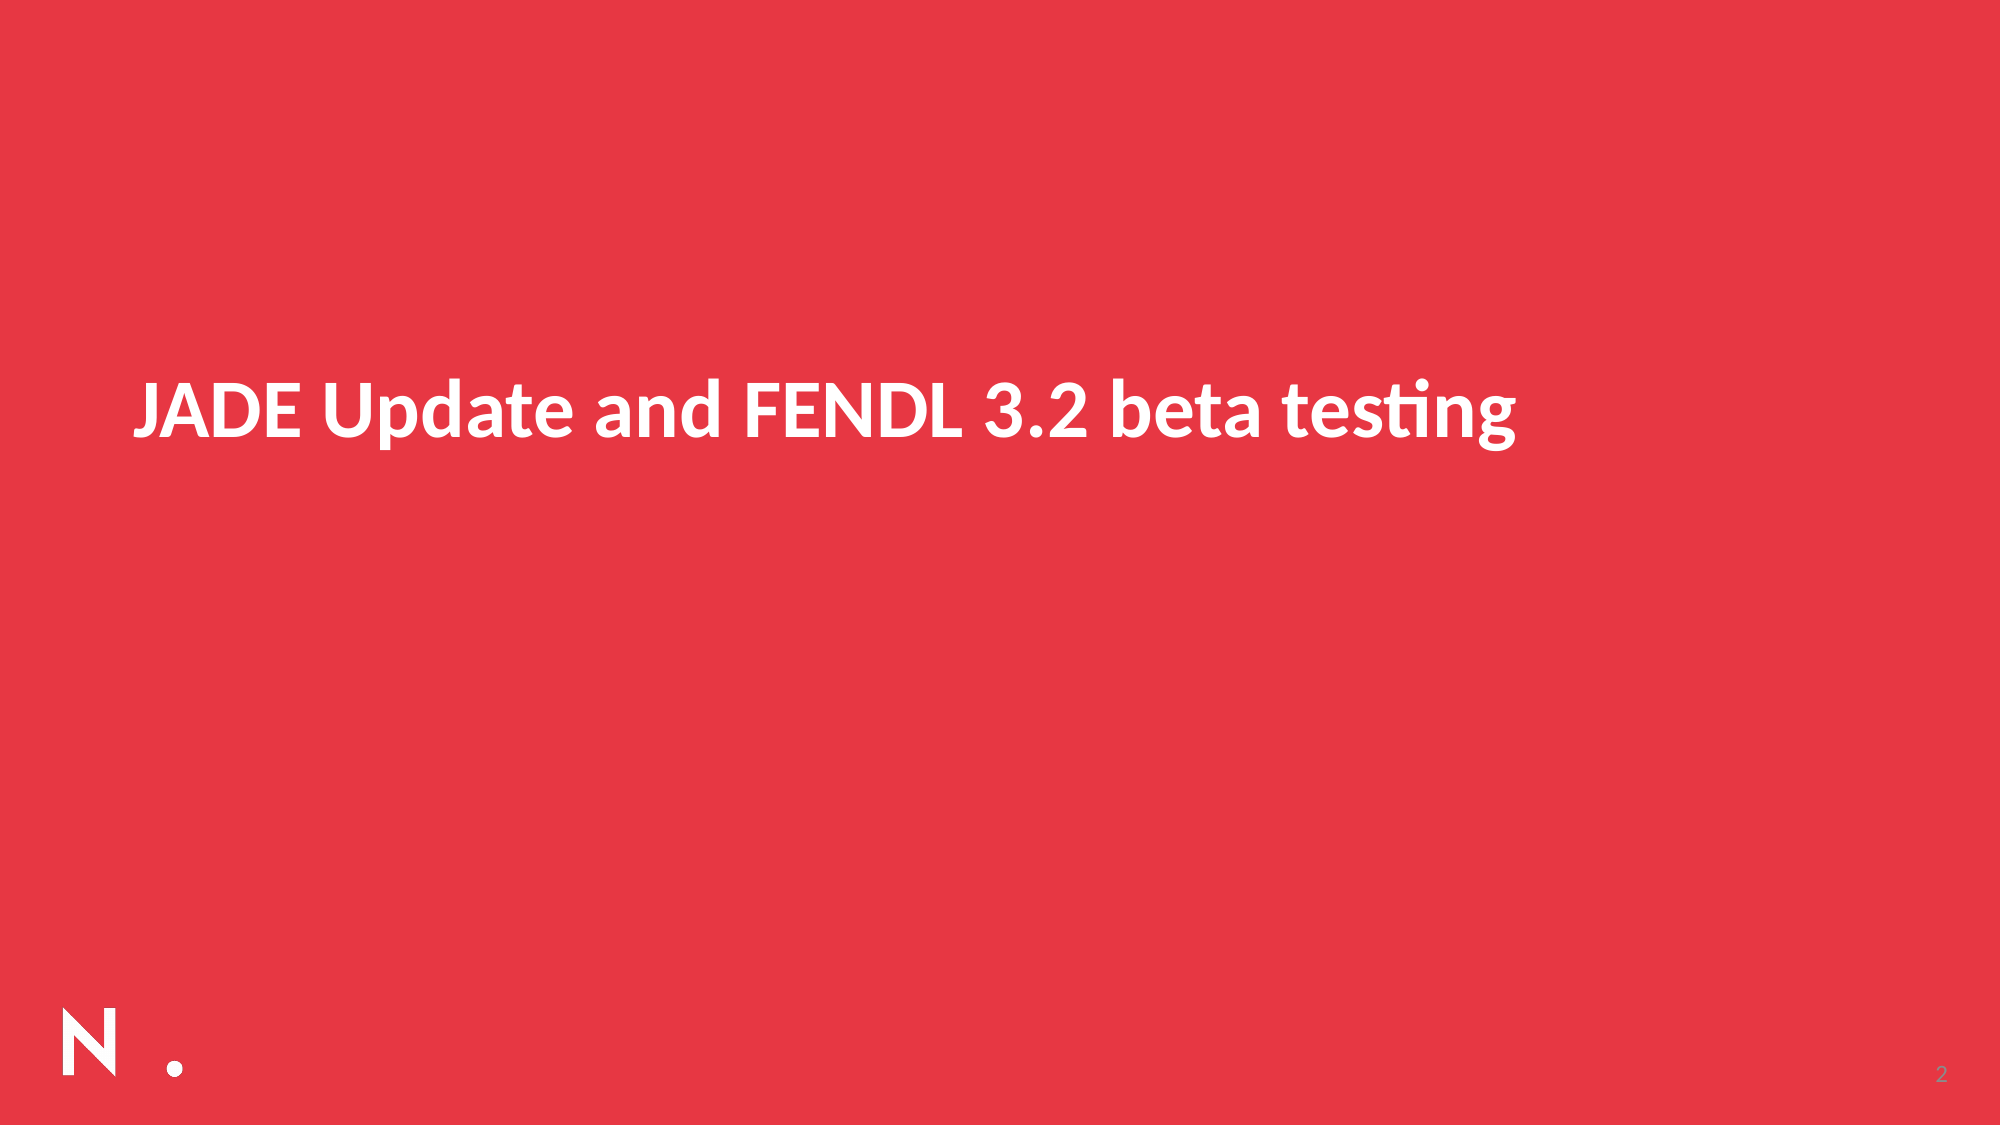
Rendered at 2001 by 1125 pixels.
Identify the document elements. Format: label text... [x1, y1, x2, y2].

picture [11, 984, 227, 1106]
title JADE Update and FENDL 3.2 beta testing [118, 350, 1844, 464]
slide_number 2 [1513, 1042, 1964, 1103]
